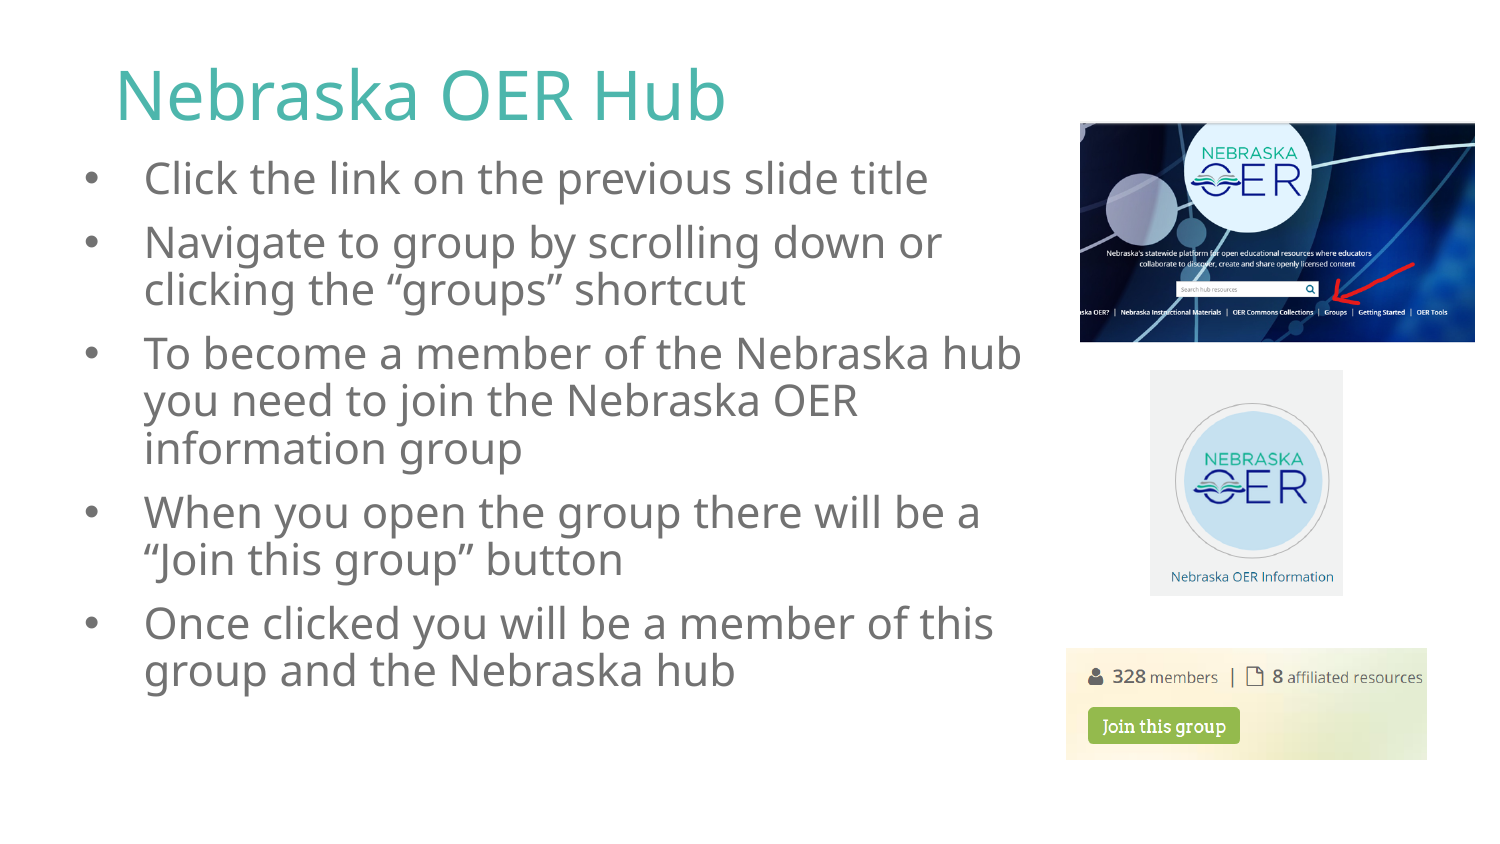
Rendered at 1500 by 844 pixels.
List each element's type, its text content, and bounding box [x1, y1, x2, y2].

picture [1065, 648, 1427, 761]
title Nebraska OER Hub [103, 44, 1397, 152]
picture [1080, 121, 1475, 345]
list Click the link on the previous slide title Navigate to group by scrolling down or clicking the “groups” shortcut To become a member of the Nebraska hub you need to join the Nebraska OER information group When you open the group there will be a “Join this group” button Once clicked you will be a member of this group and the Nebraska hub [57, 151, 1038, 760]
picture [1150, 370, 1343, 597]
